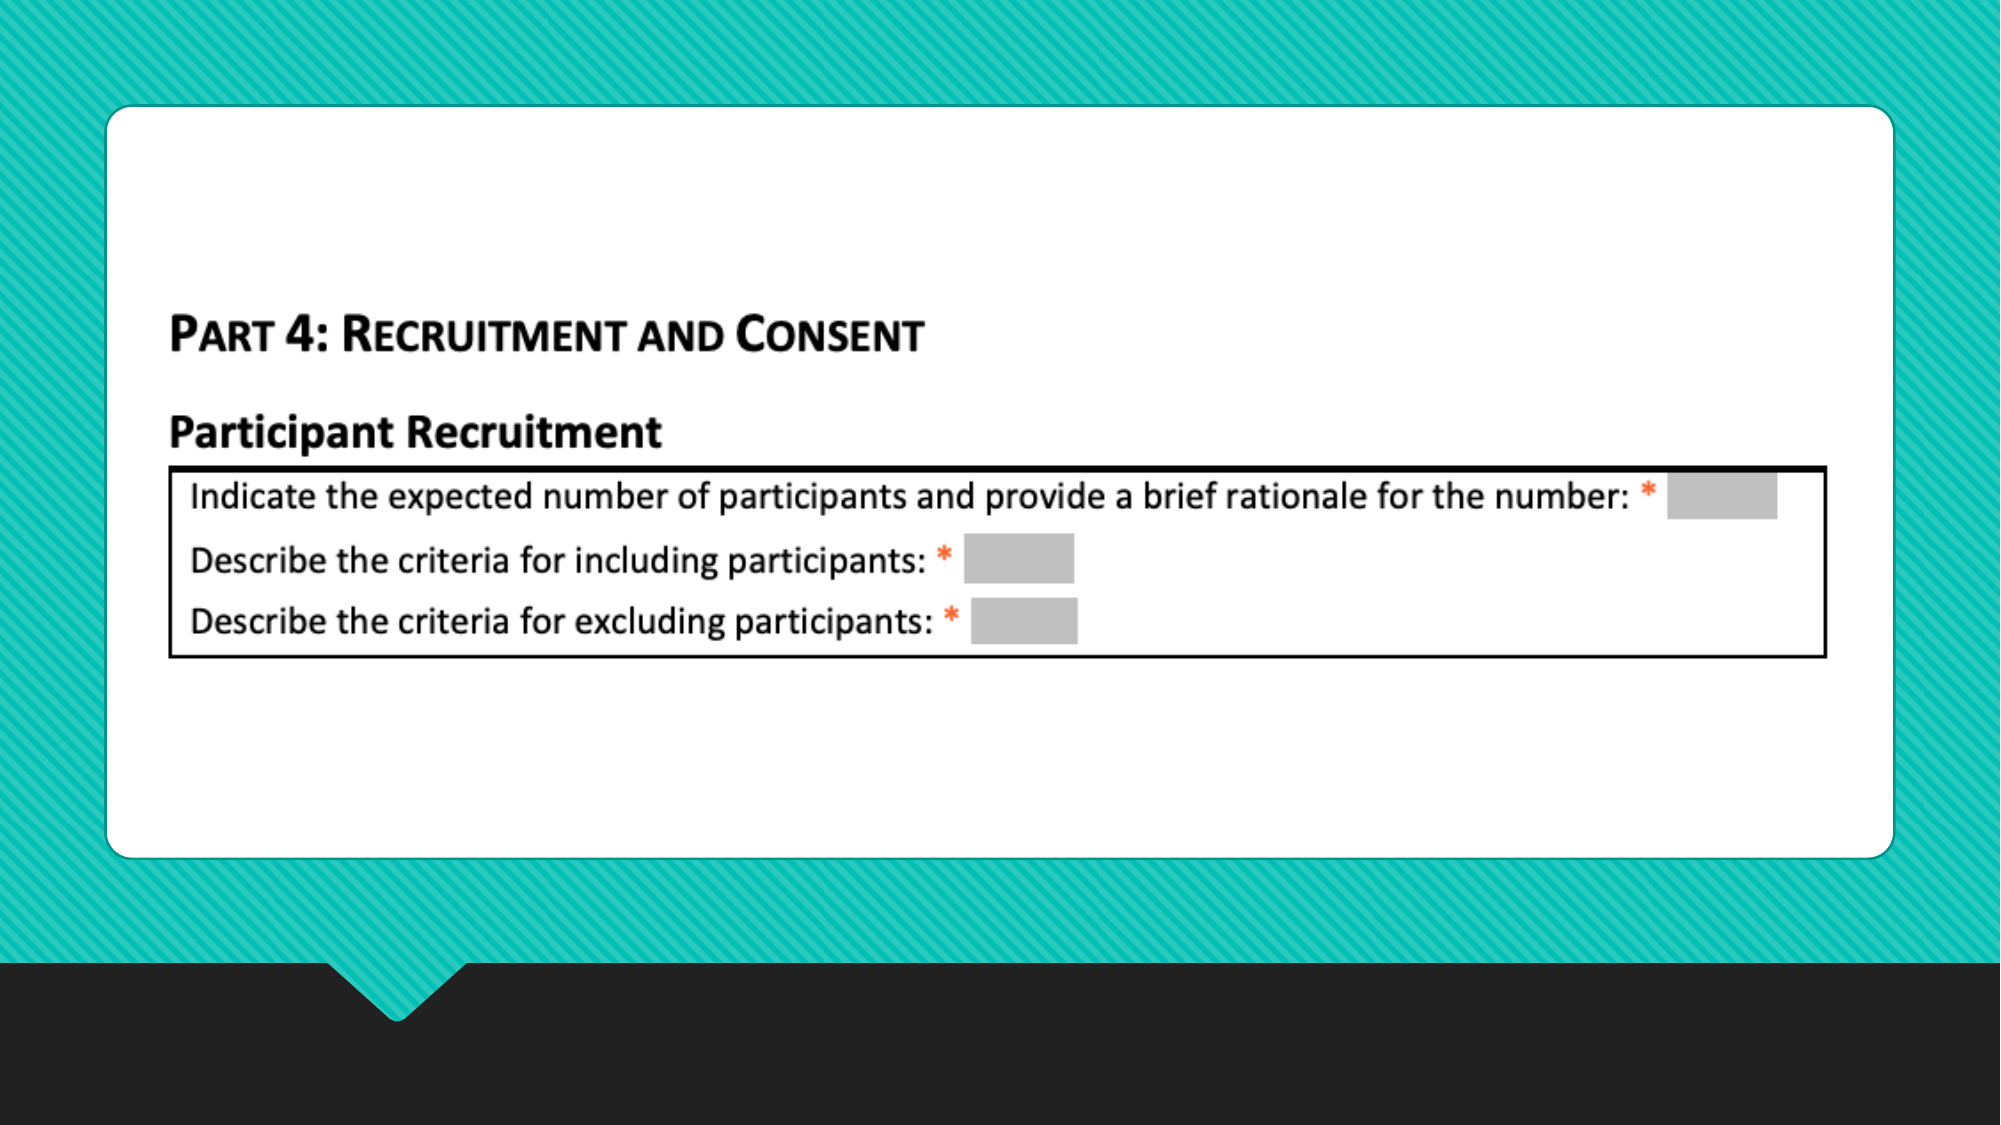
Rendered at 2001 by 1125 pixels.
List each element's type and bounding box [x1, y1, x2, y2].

picture [144, 289, 1856, 675]
text_box [0, 0, 2000, 1023]
text_box [104, 104, 1896, 861]
